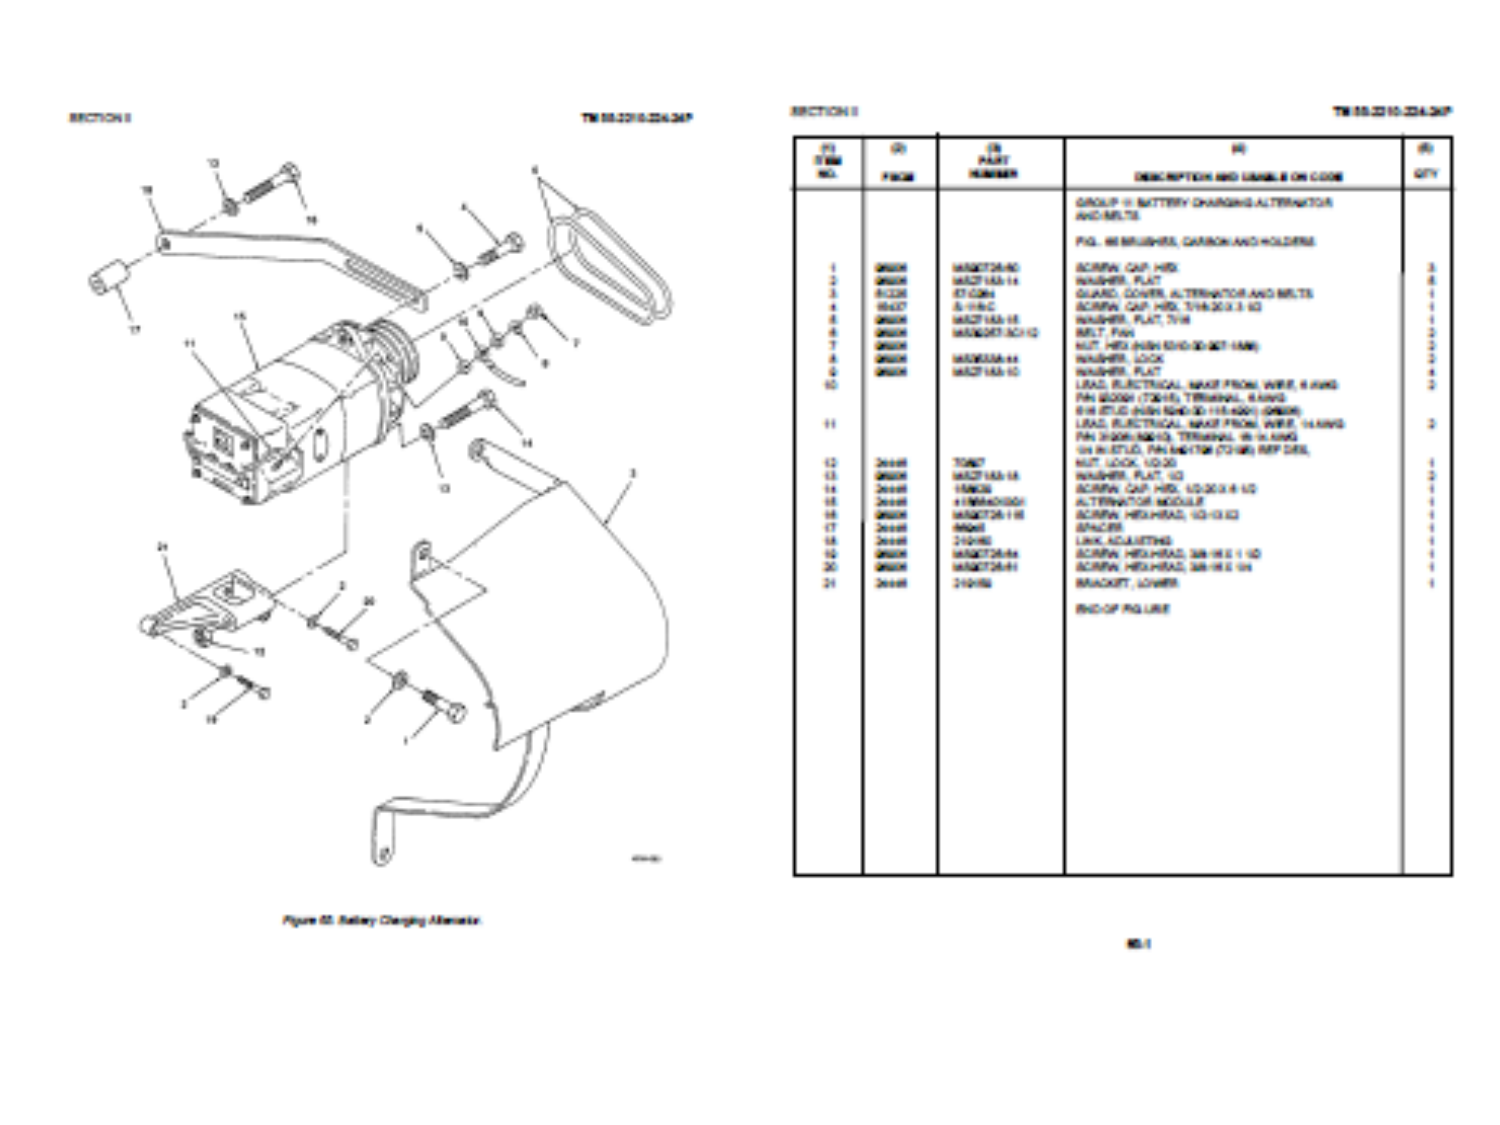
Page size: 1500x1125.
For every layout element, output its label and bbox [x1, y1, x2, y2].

picture [62, 99, 703, 968]
picture [742, 62, 1500, 1044]
